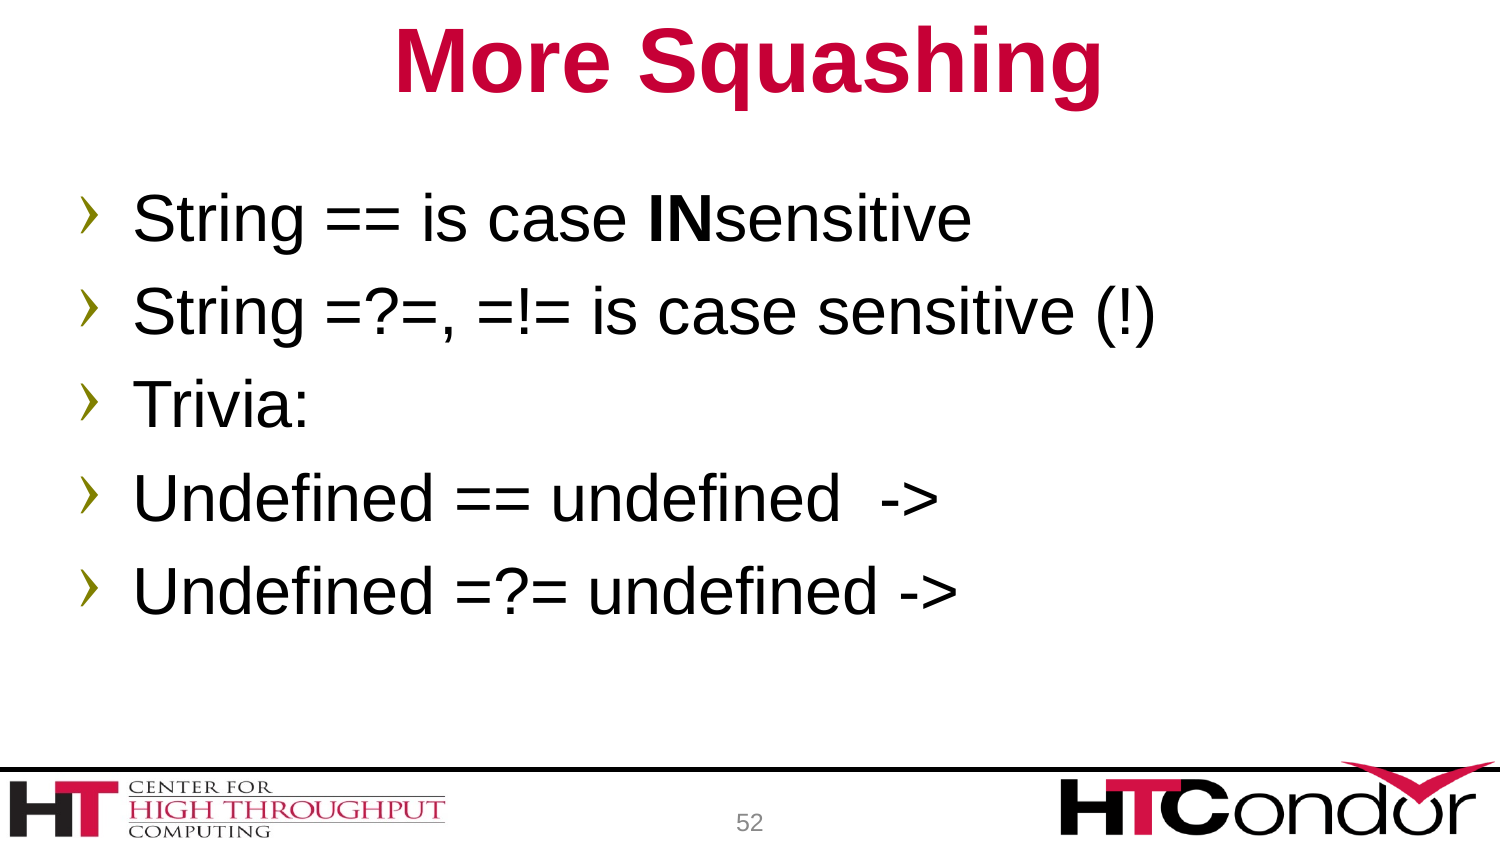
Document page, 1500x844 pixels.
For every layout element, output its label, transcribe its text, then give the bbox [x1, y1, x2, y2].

picture [0, 772, 454, 844]
picture [1055, 760, 1500, 840]
list String == is case INsensitive String =?=, =!= is case sensitive (!) Trivia: Undefined == undefined -> Undefined =?= undefined -> [61, 166, 1439, 687]
slide_number 52 [575, 798, 925, 844]
title More Squashing [0, 0, 1500, 113]
